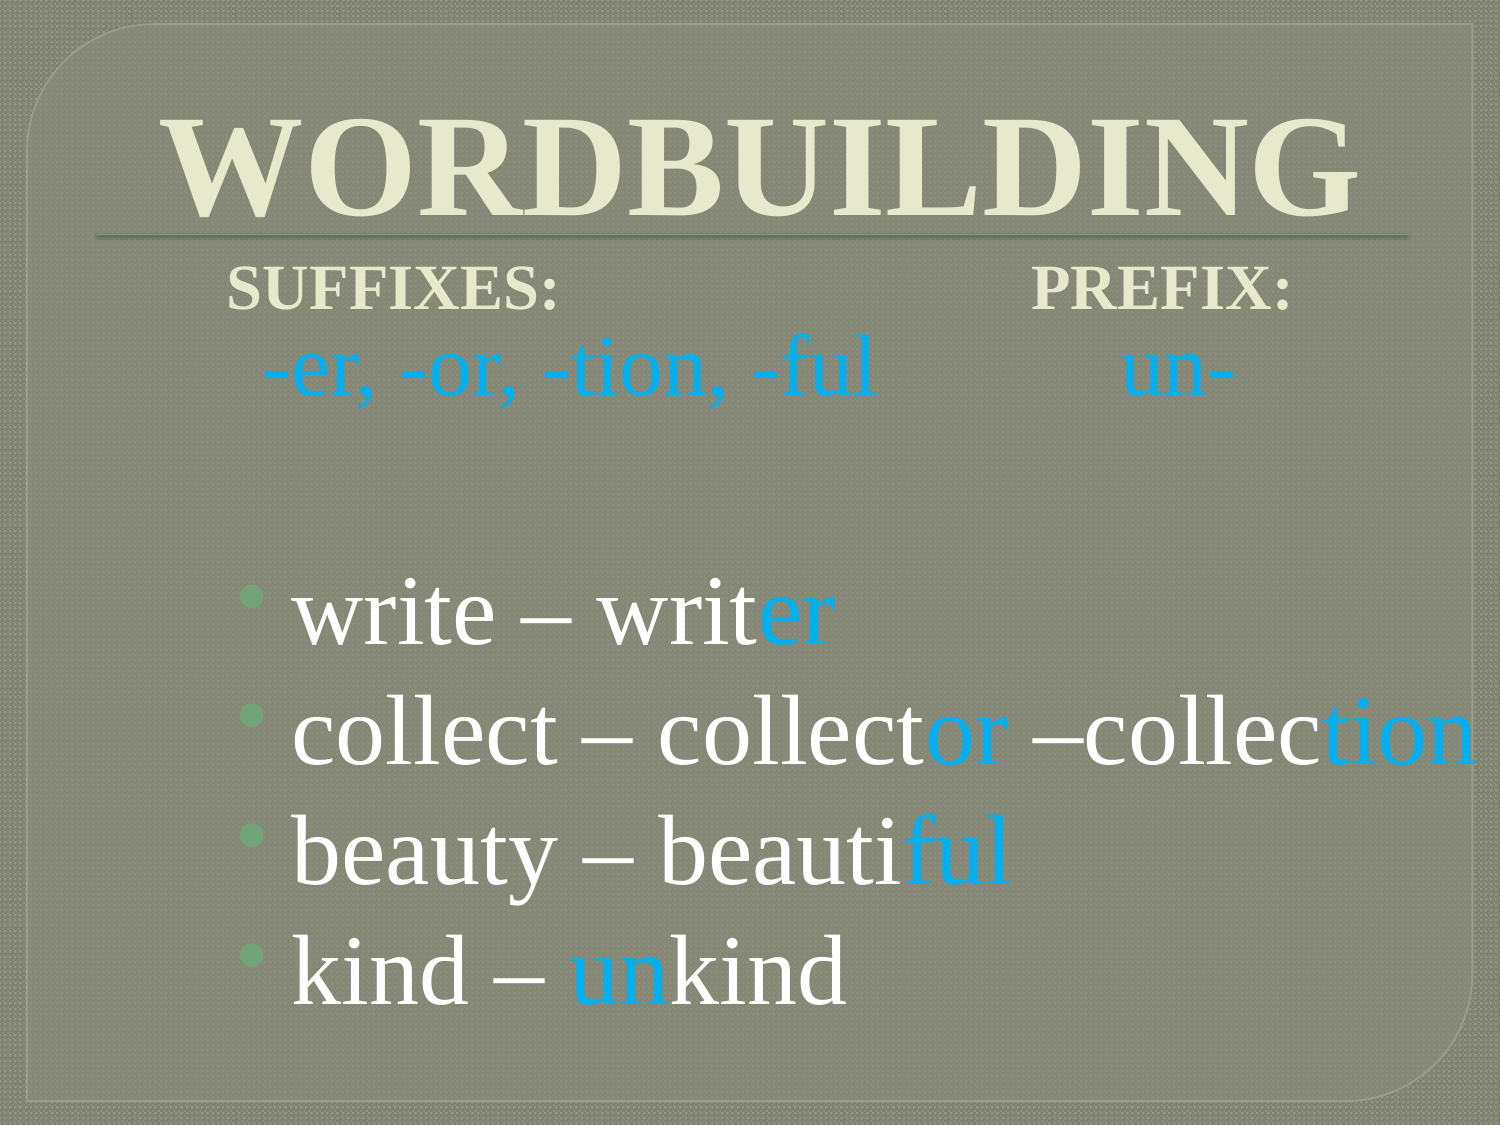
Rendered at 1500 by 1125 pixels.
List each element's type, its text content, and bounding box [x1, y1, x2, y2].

list -er, -or, -tion, -ful un- write – writer collect – collector –collection beauty – beautiful kind – unkind [224, 299, 1500, 1051]
title WORDBUILDING SUFFIXES: PREFIX: [50, 62, 1463, 330]
